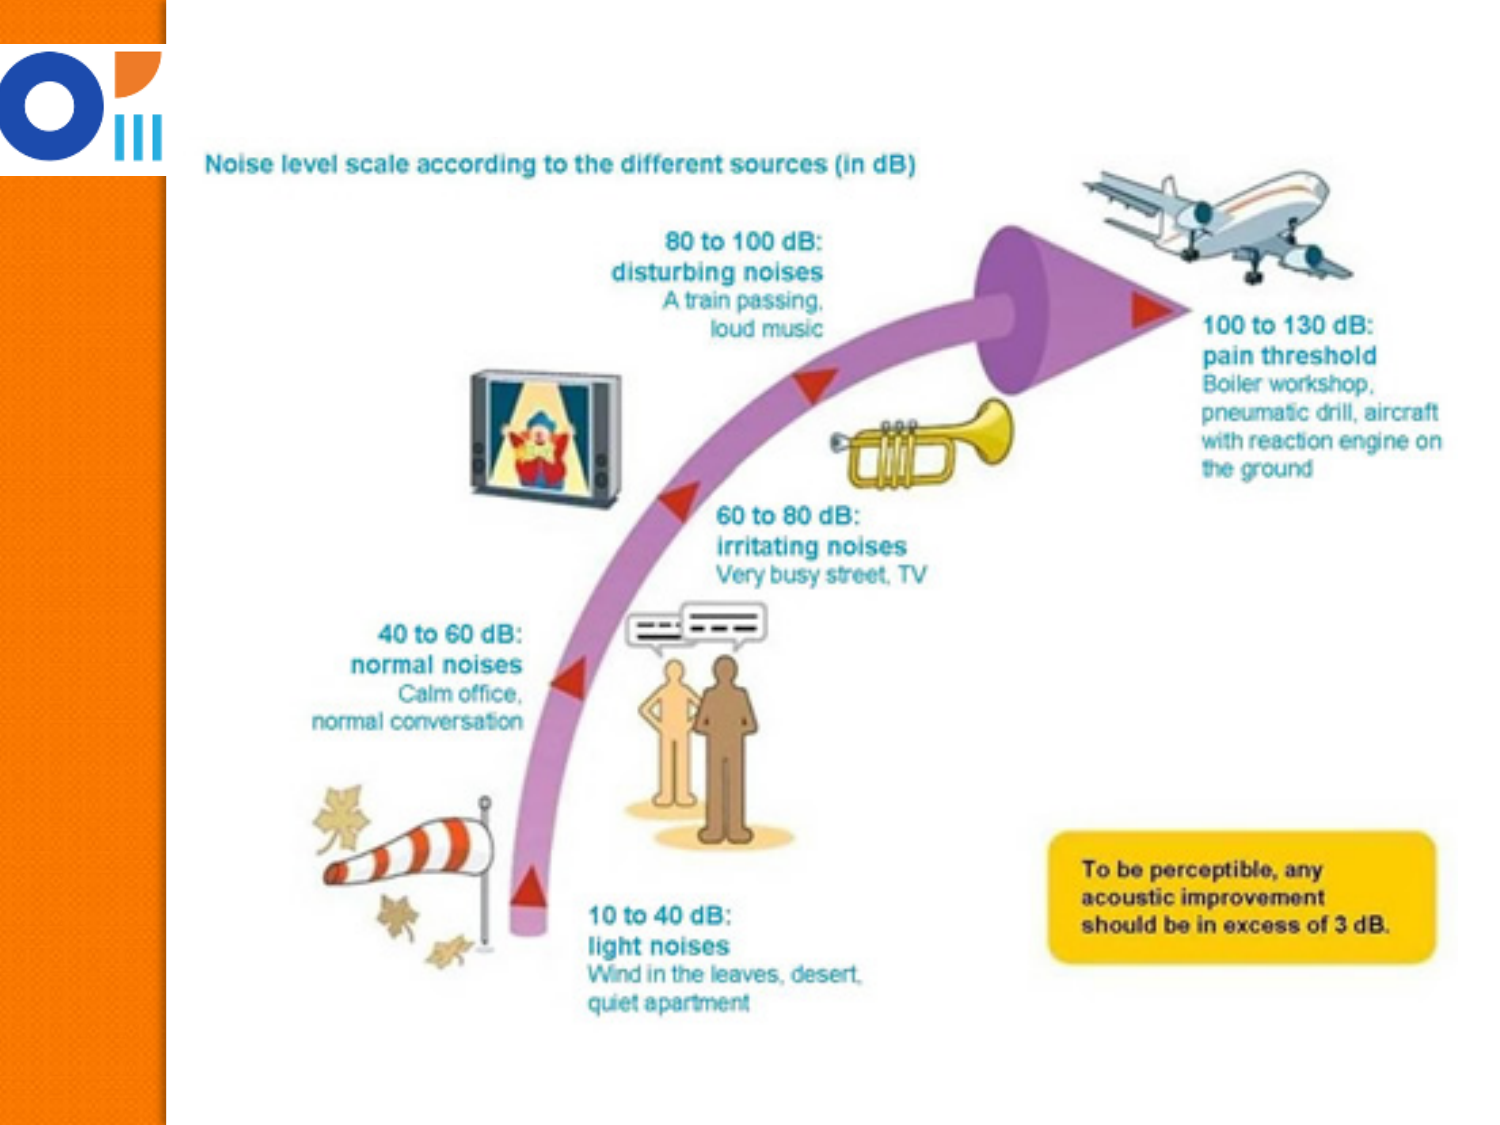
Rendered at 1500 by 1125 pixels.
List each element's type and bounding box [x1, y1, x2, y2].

picture [0, 0, 167, 1125]
picture [182, 136, 1458, 1036]
